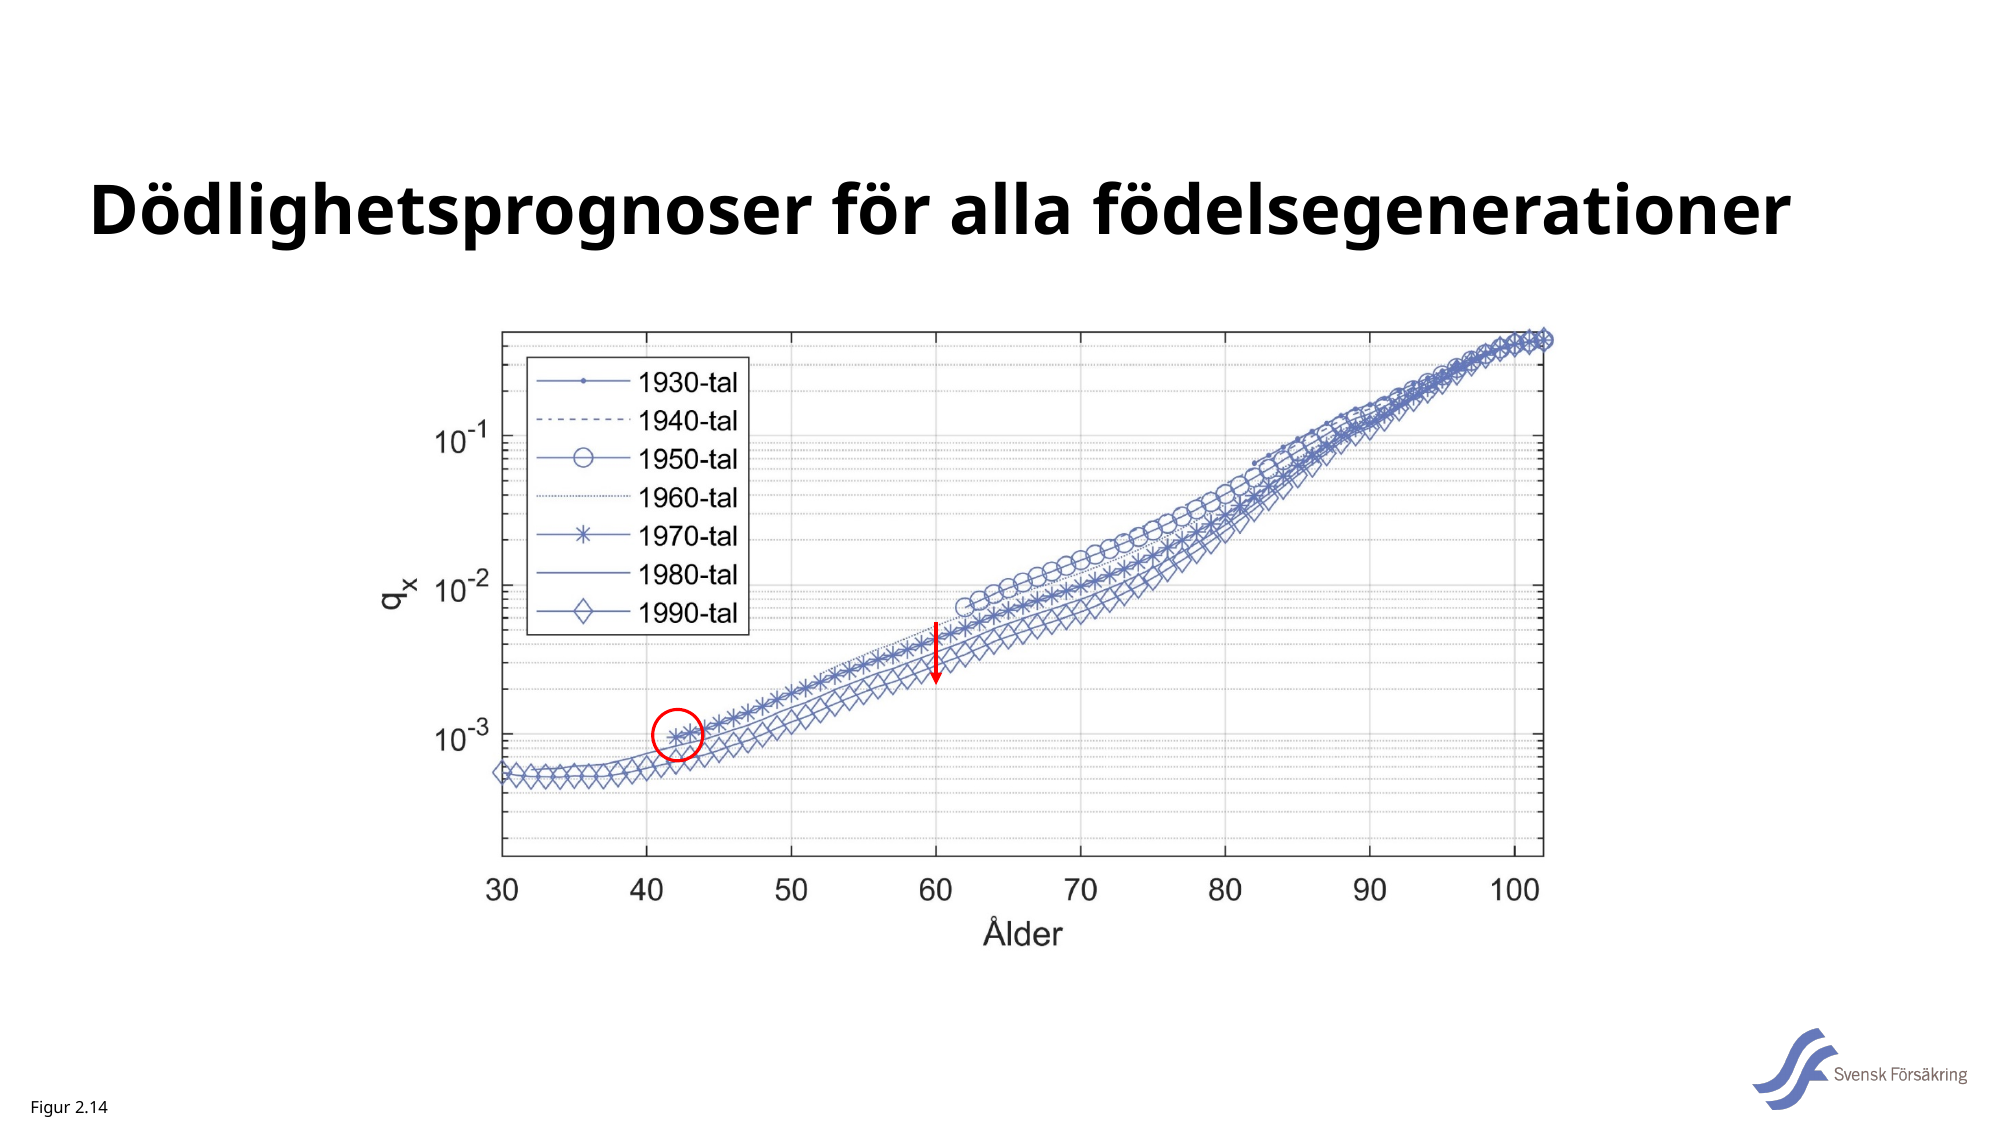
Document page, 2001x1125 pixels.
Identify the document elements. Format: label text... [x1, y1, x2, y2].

text_box Figur 2.14 [15, 1089, 291, 1125]
picture [327, 281, 1671, 953]
picture [1752, 1028, 1967, 1110]
title Dödlighetsprognoser för alla födelsegenerationer [88, 87, 1961, 250]
